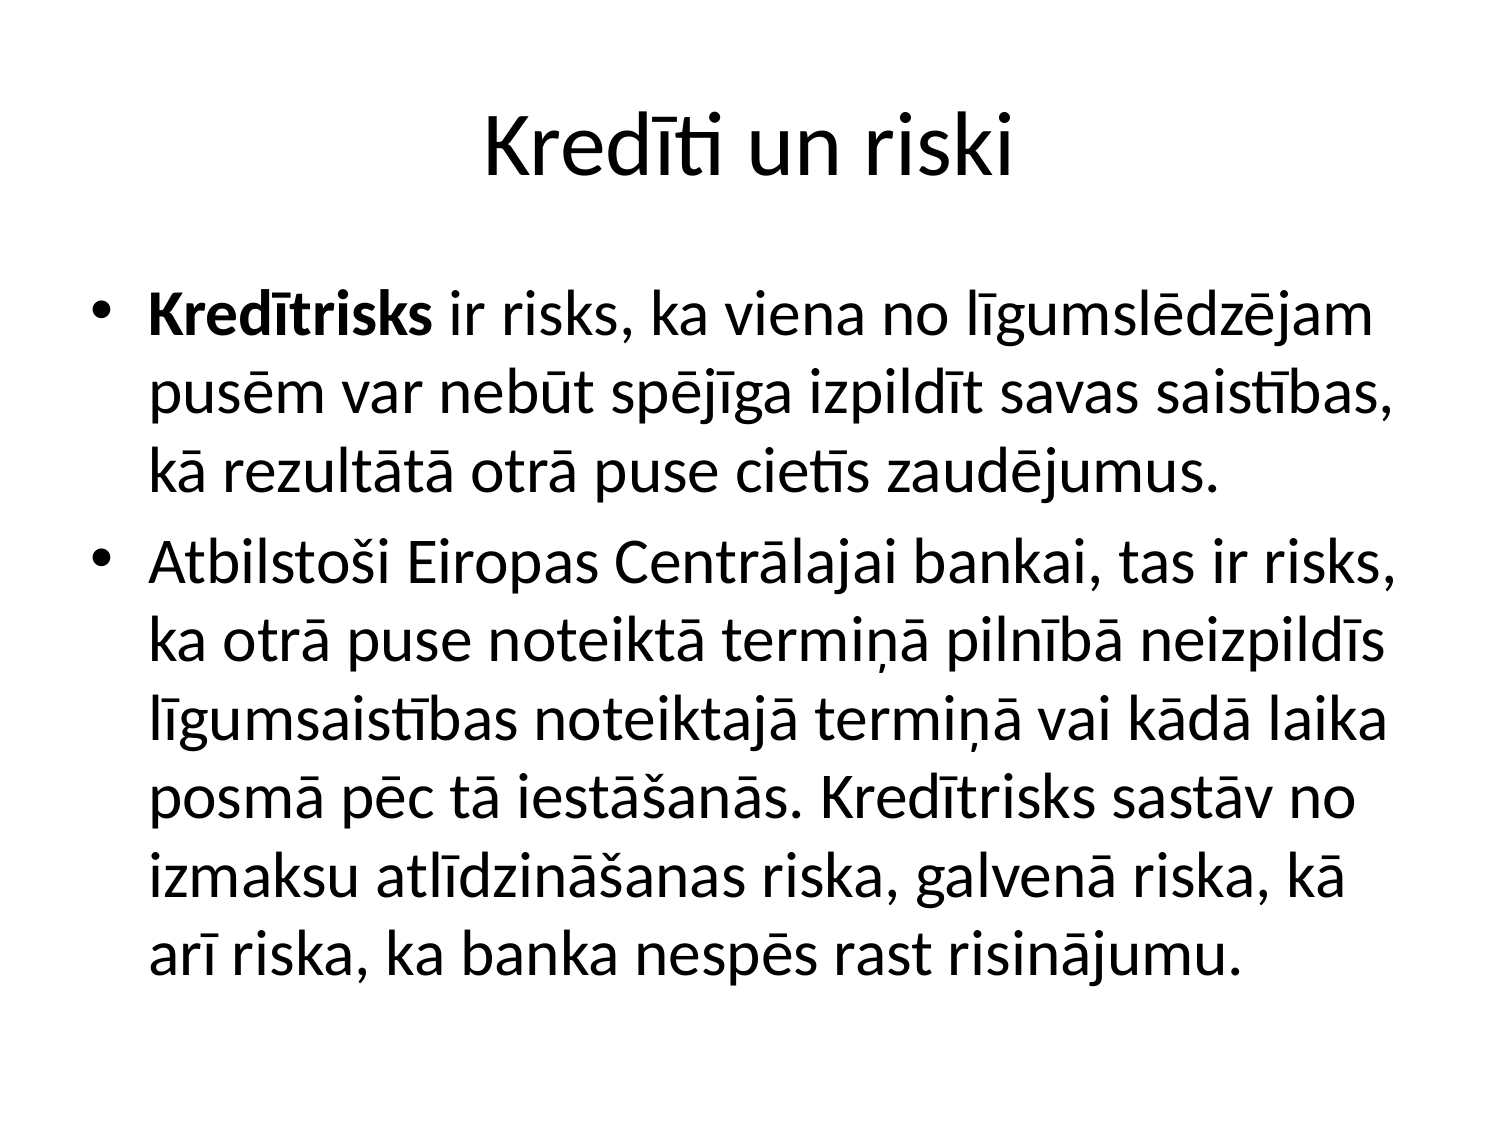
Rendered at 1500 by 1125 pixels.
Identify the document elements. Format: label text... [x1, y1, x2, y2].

text_box Kredīti un riski [74, 45, 1425, 233]
text_box Kredītrisks ir risks, ka viena no līgumslēdzējam pusēm var nebūt spējīga izpildīt savas saistības, kā rezultātā otrā puse cietīs zaudējumus. Atbilstoši Eiropas Centrālajai bankai, tas ir risks, ka otrā puse noteiktā termiņā pilnībā neizpildīs līgumsaistības noteiktajā termiņā vai kādā laika posmā pēc tā iestāšanās. Kredītrisks sastāv no izmaksu atlīdzināšanas riska, galvenā riska, kā arī riska, ka banka nespēs rast risinājumu. [74, 262, 1425, 1005]
